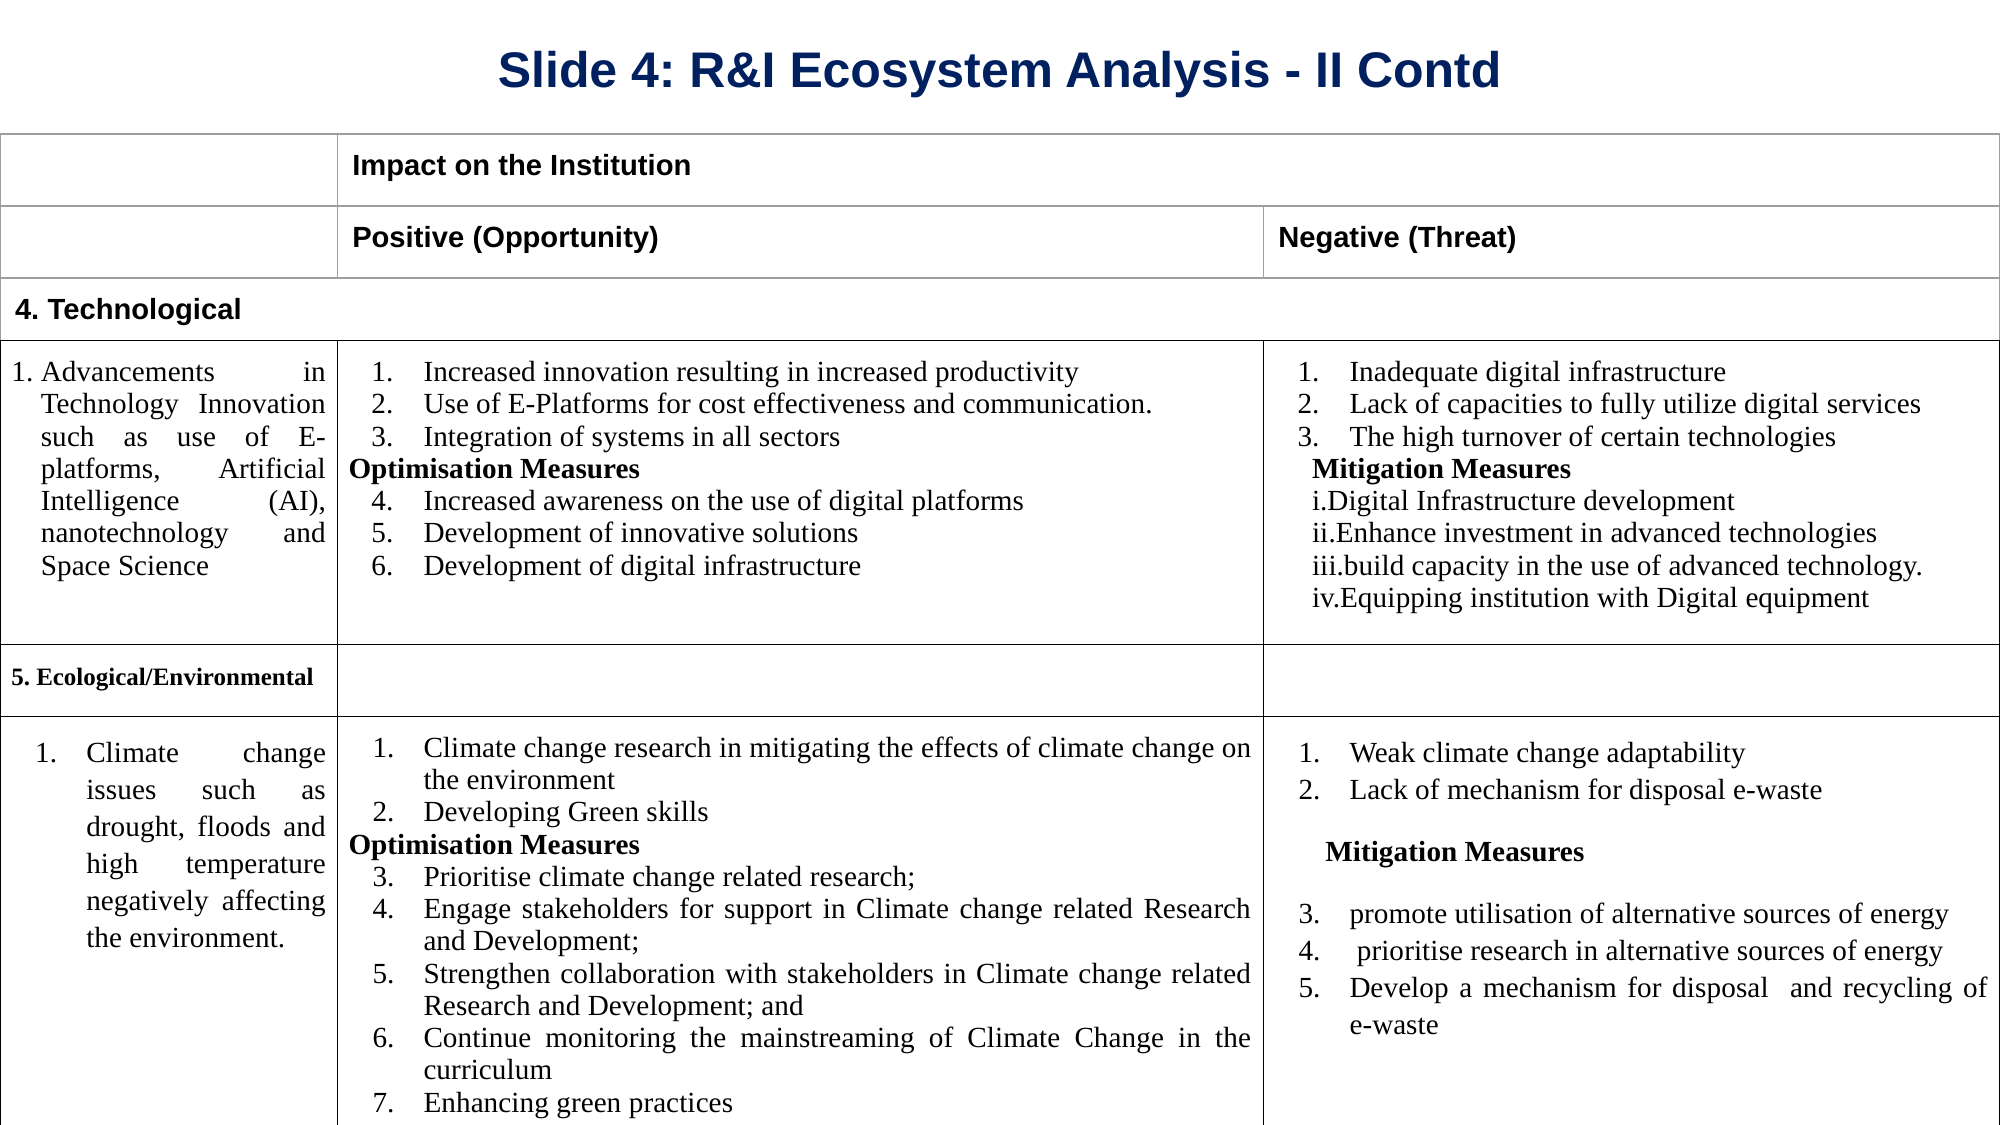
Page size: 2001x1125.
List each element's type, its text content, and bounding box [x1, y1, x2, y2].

title Slide 4: R&I Ecosystem Analysis - II Contd [137, 1, 1863, 133]
table_cell Positive (Opportunity) [338, 207, 1263, 277]
table_cell [1264, 645, 1999, 716]
table_cell 5. Ecological/Environmental [1, 645, 337, 716]
table_cell Climate change issues such as drought, floods and high temperature negatively affecting the environment. [1, 717, 337, 1125]
table_cell Negative (Threat) [1264, 207, 1999, 277]
table_cell Increased innovation resulting in increased productivity Use of E-Platforms for cost effectiveness and communication. Integration of systems in all sectors Optimisation Measures Increased awareness on the use of digital platforms Development of innovative solutions Development of digital infrastructure [338, 341, 1263, 644]
table_cell Advancements in Technology Innovation such as use of E-platforms, Artificial Intelligence (AI), nanotechnology and Space Science [1, 341, 337, 644]
table_cell Climate change research in mitigating the effects of climate change on the environment Developing Green skills Optimisation Measures Prioritise climate change related research; Engage stakeholders for support in Climate change related Research and Development; Strengthen collaboration with stakeholders in Climate change related Research and Development; and Continue monitoring the mainstreaming of Climate Change in the curriculum Enhancing green practices [338, 717, 1263, 1125]
table_header [1, 135, 337, 205]
table_cell [1, 207, 337, 277]
table_cell Weak climate change adaptability Lack of mechanism for disposal e-waste Mitigation Measures promote utilisation of alternative sources of energy prioritise research in alternative sources of energy Develop a mechanism for disposal and recycling of e-waste [1264, 717, 1999, 1125]
table_cell Inadequate digital infrastructure Lack of capacities to fully utilize digital services The high turnover of certain technologies Mitigation Measures i.Digital Infrastructure development ii.Enhance investment in advanced technologies iii.build capacity in the use of advanced technology. iv.Equipping institution with Digital equipment [1264, 341, 1999, 644]
table_cell [338, 645, 1263, 716]
table_header Impact on the Institution [338, 135, 1999, 205]
table_cell 4. Technological [1, 279, 1999, 340]
